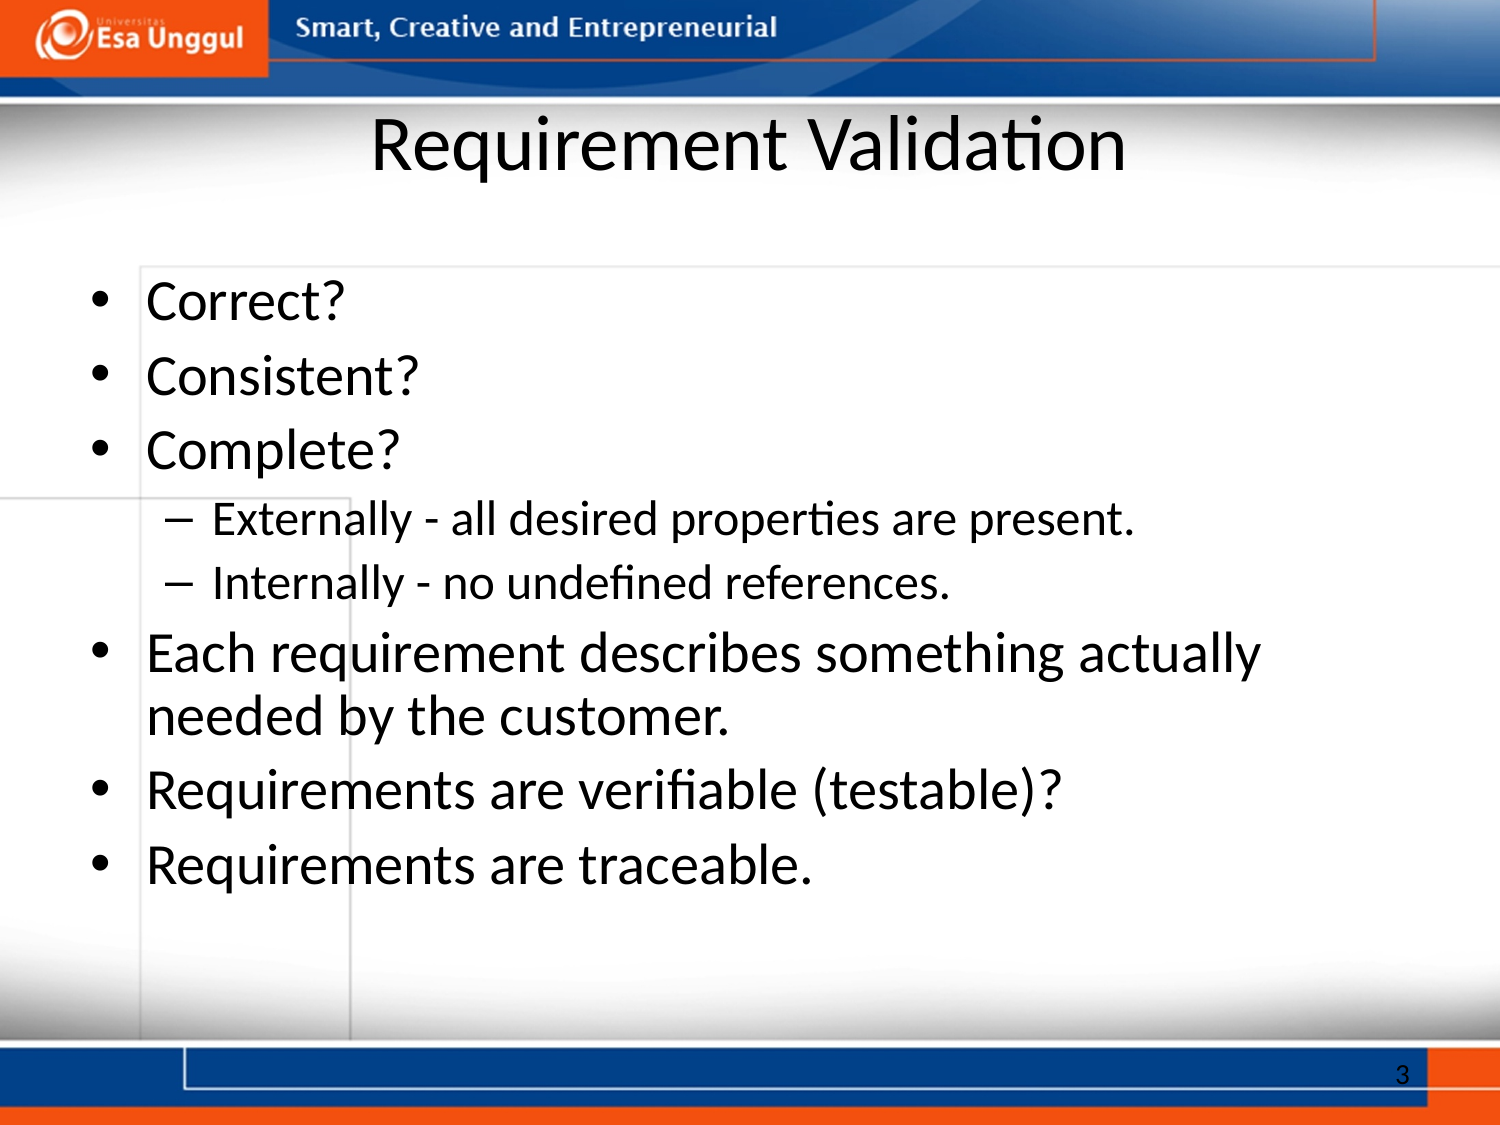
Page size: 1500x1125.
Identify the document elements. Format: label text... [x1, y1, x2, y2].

picture [0, 0, 1500, 1125]
list Correct? Consistent? Complete? Externally - all desired properties are present. Internally - no undefined references. Each requirement describes something actually needed by the customer. Requirements are verifiable (testable)? Requirements are traceable. [75, 262, 1425, 1005]
slide_number 3 [1074, 1042, 1425, 1103]
title Requirement Validation [75, 45, 1425, 233]
